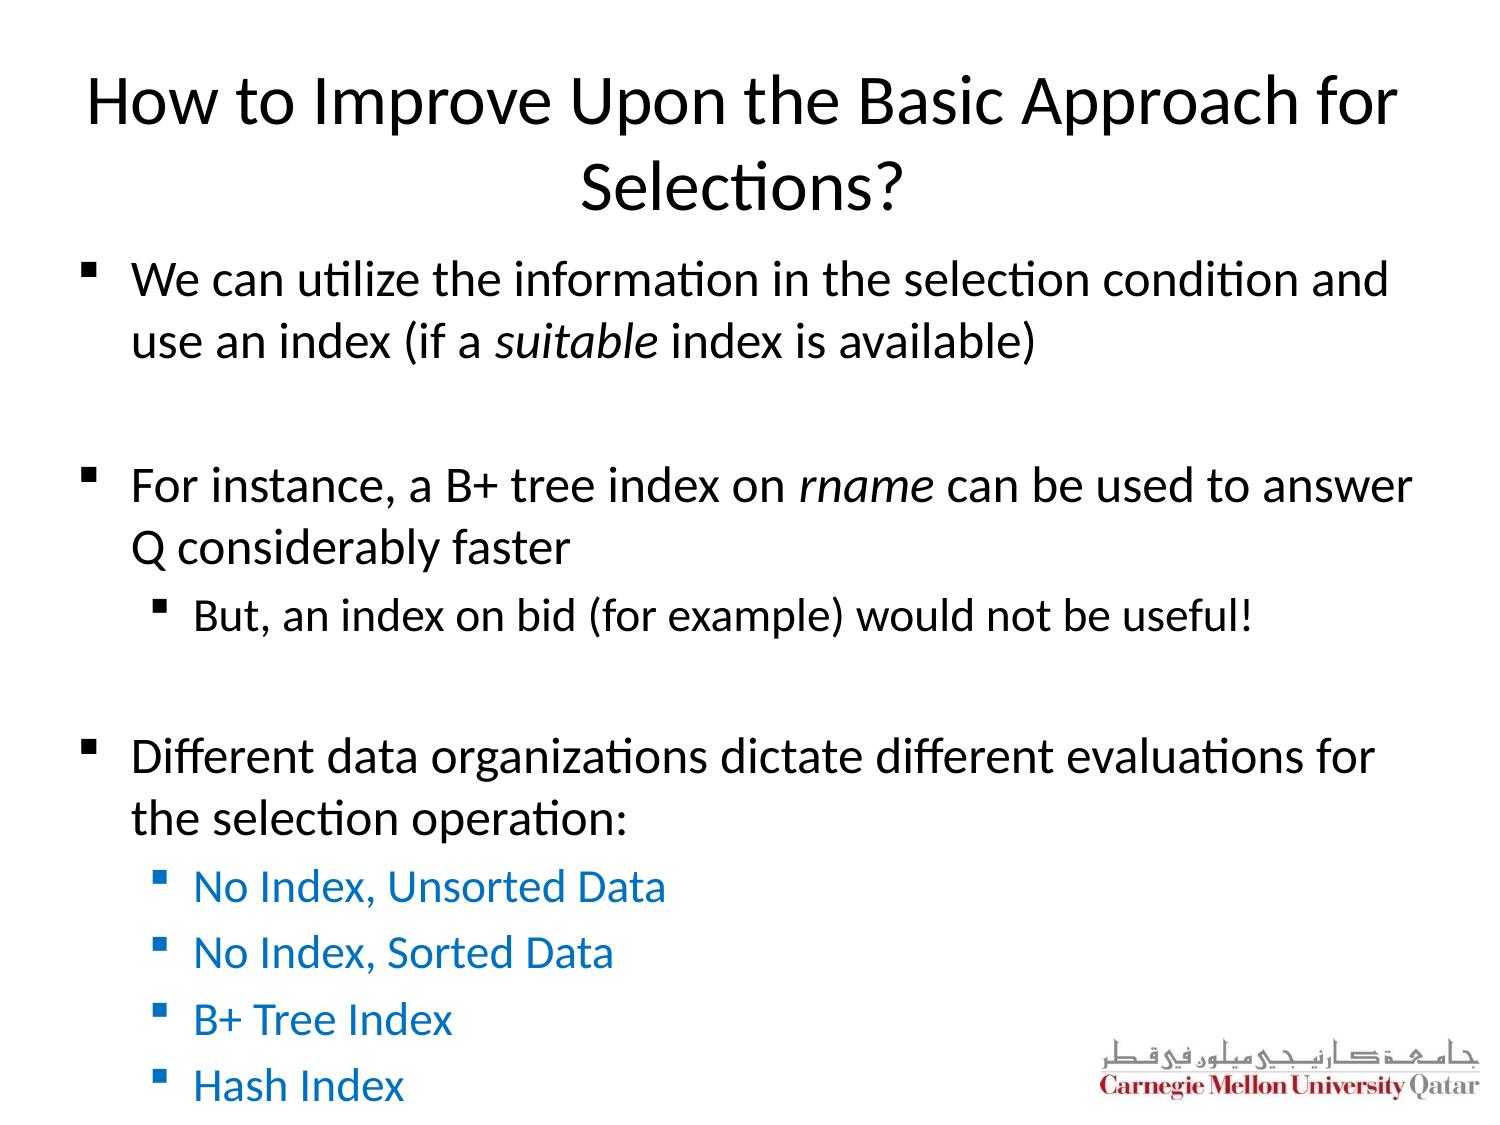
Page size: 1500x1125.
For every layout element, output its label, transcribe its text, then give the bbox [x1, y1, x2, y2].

picture [1099, 1037, 1480, 1101]
title How to Improve Upon the Basic Approach for Selections? [12, 45, 1475, 233]
list We can utilize the information in the selection condition and use an index (if a suitable index is available) For instance, a B+ tree index on rname can be used to answer Q considerably faster But, an index on bid (for example) would not be useful! Different data organizations dictate different evaluations for the selection operation: No Index, Unsorted Data No Index, Sorted Data B+ Tree Index Hash Index [62, 237, 1450, 1125]
